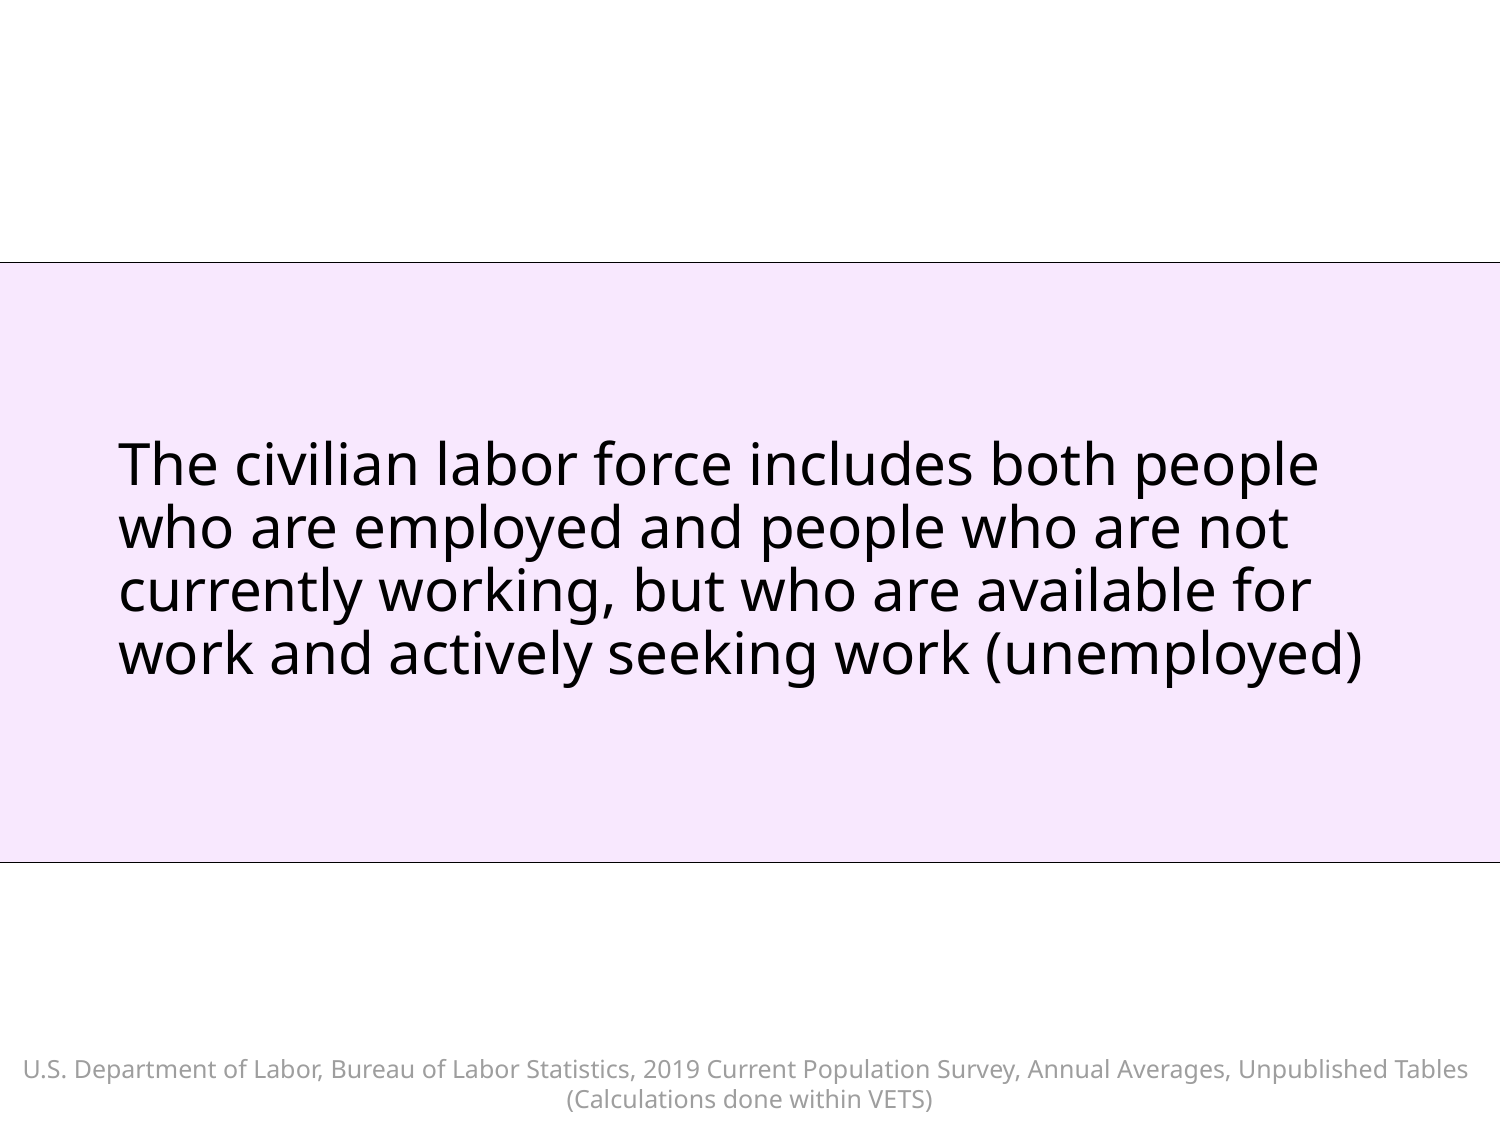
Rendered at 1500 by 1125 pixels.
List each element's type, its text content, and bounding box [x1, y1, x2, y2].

title The civilian labor force includes both people who are employed and people who are not currently working, but who are available for work and actively seeking work (unemployed) [103, 452, 1397, 671]
footer U.S. Department of Labor, Bureau of Labor Statistics, 2019 Current Population Survey, Annual Averages, Unpublished Tables (Calculations done within VETS) [0, 1042, 1500, 1125]
